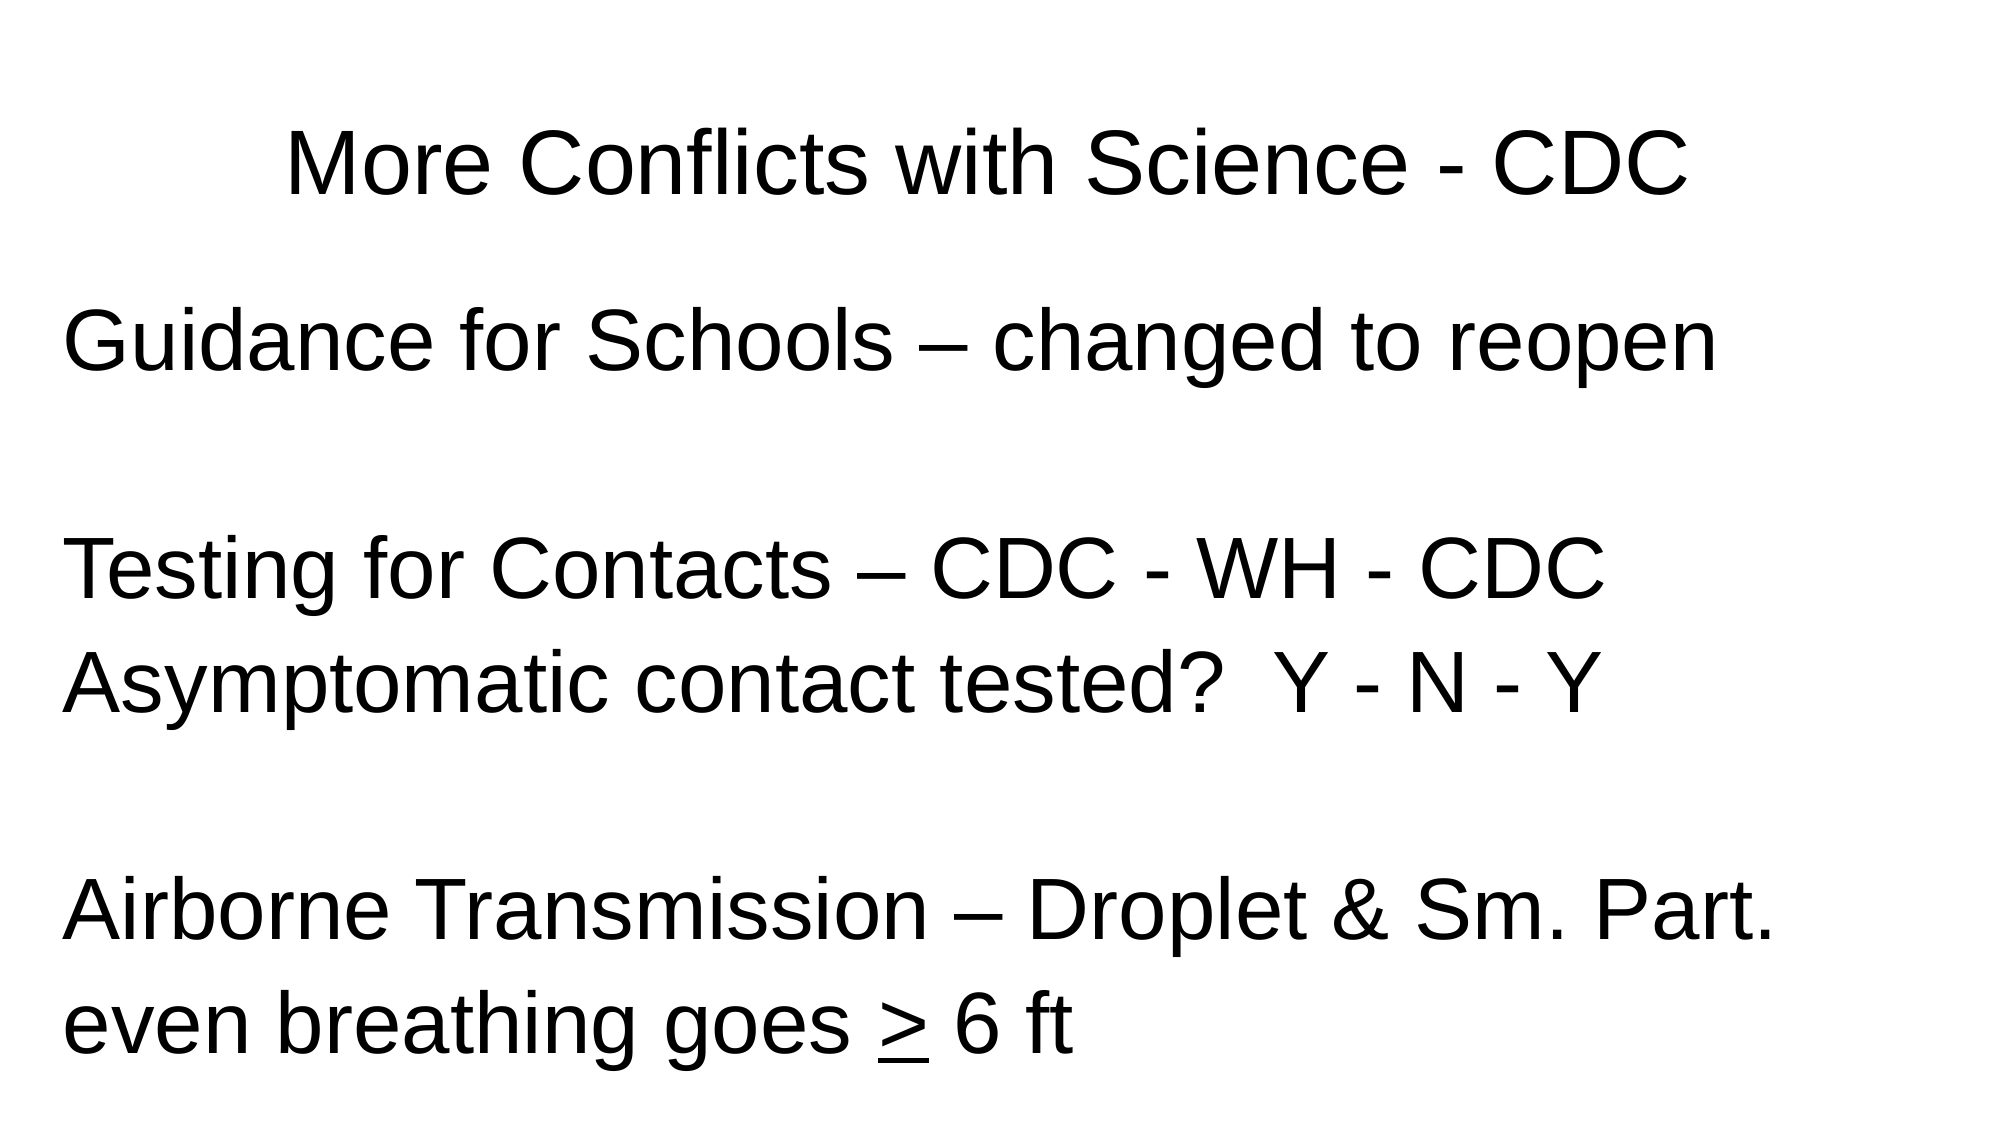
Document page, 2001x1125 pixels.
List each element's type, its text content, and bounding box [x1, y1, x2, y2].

list Guidance for Schools – changed to reopen Testing for Contacts – CDC - WH - CDC Asymptomatic contact tested? Y - N - Y Airborne Transmission – Droplet & Sm. Part. even breathing goes > 6 ft [48, 287, 1971, 1085]
title More Conflicts with Science - CDC [126, 102, 1852, 228]
